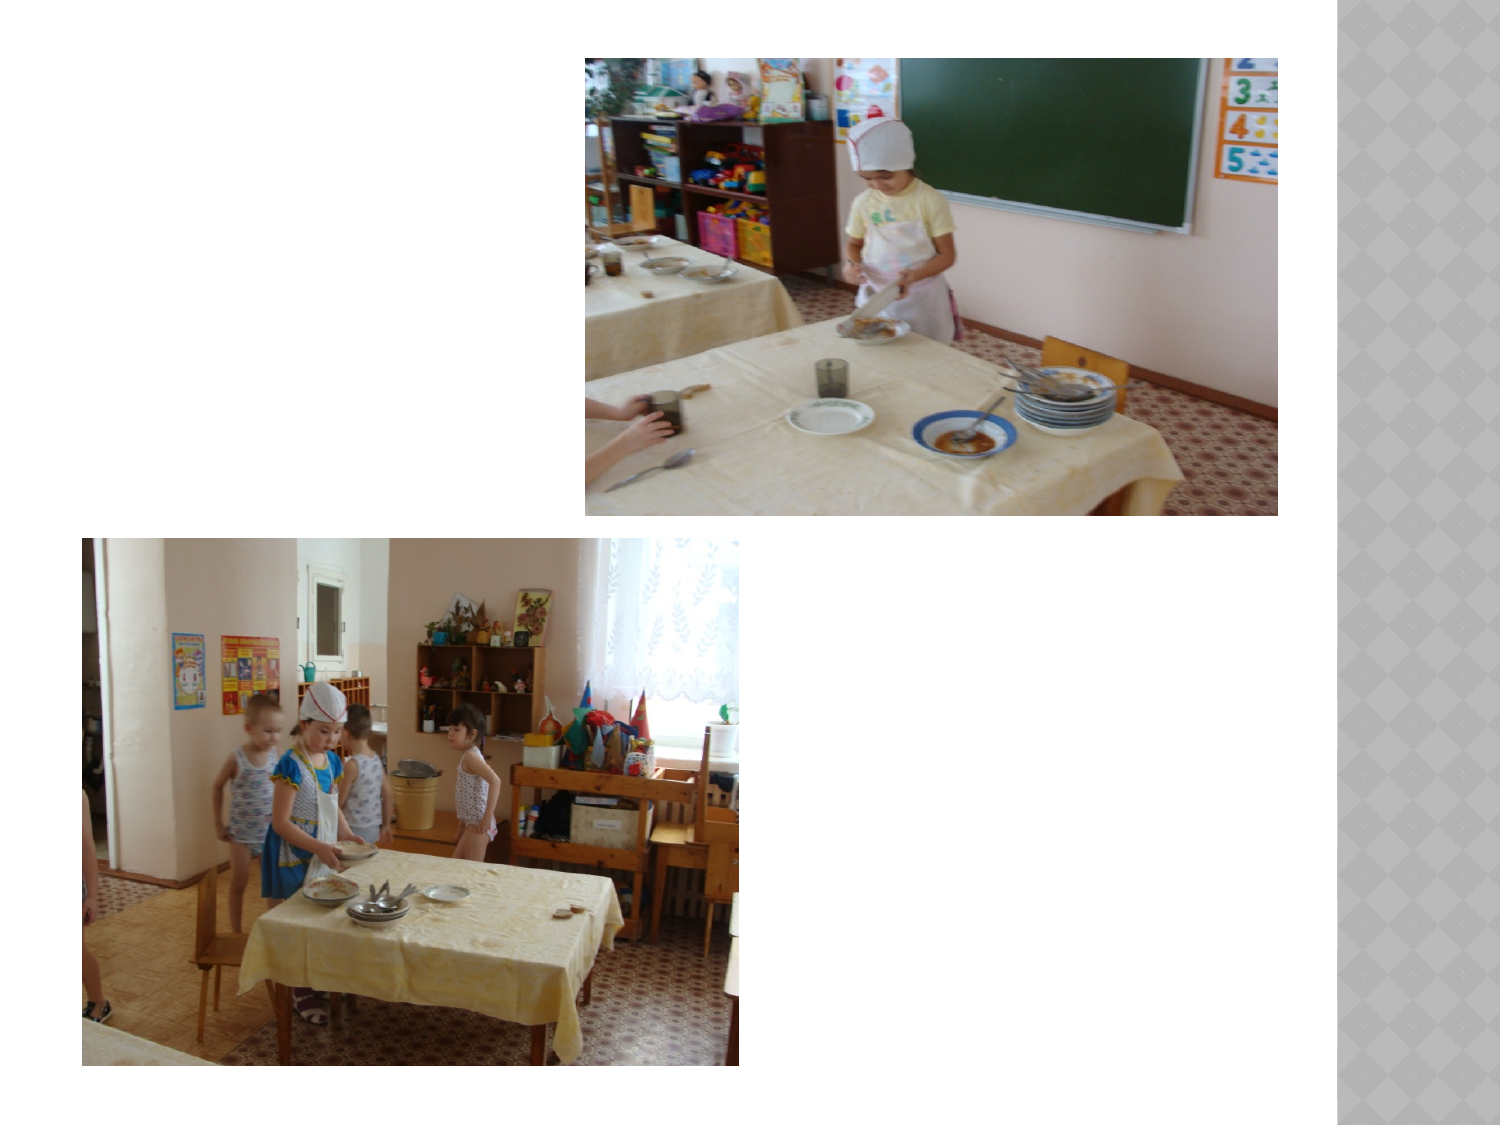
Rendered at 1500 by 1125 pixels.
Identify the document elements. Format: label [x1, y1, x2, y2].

list [585, 58, 1278, 516]
list [81, 538, 739, 1067]
